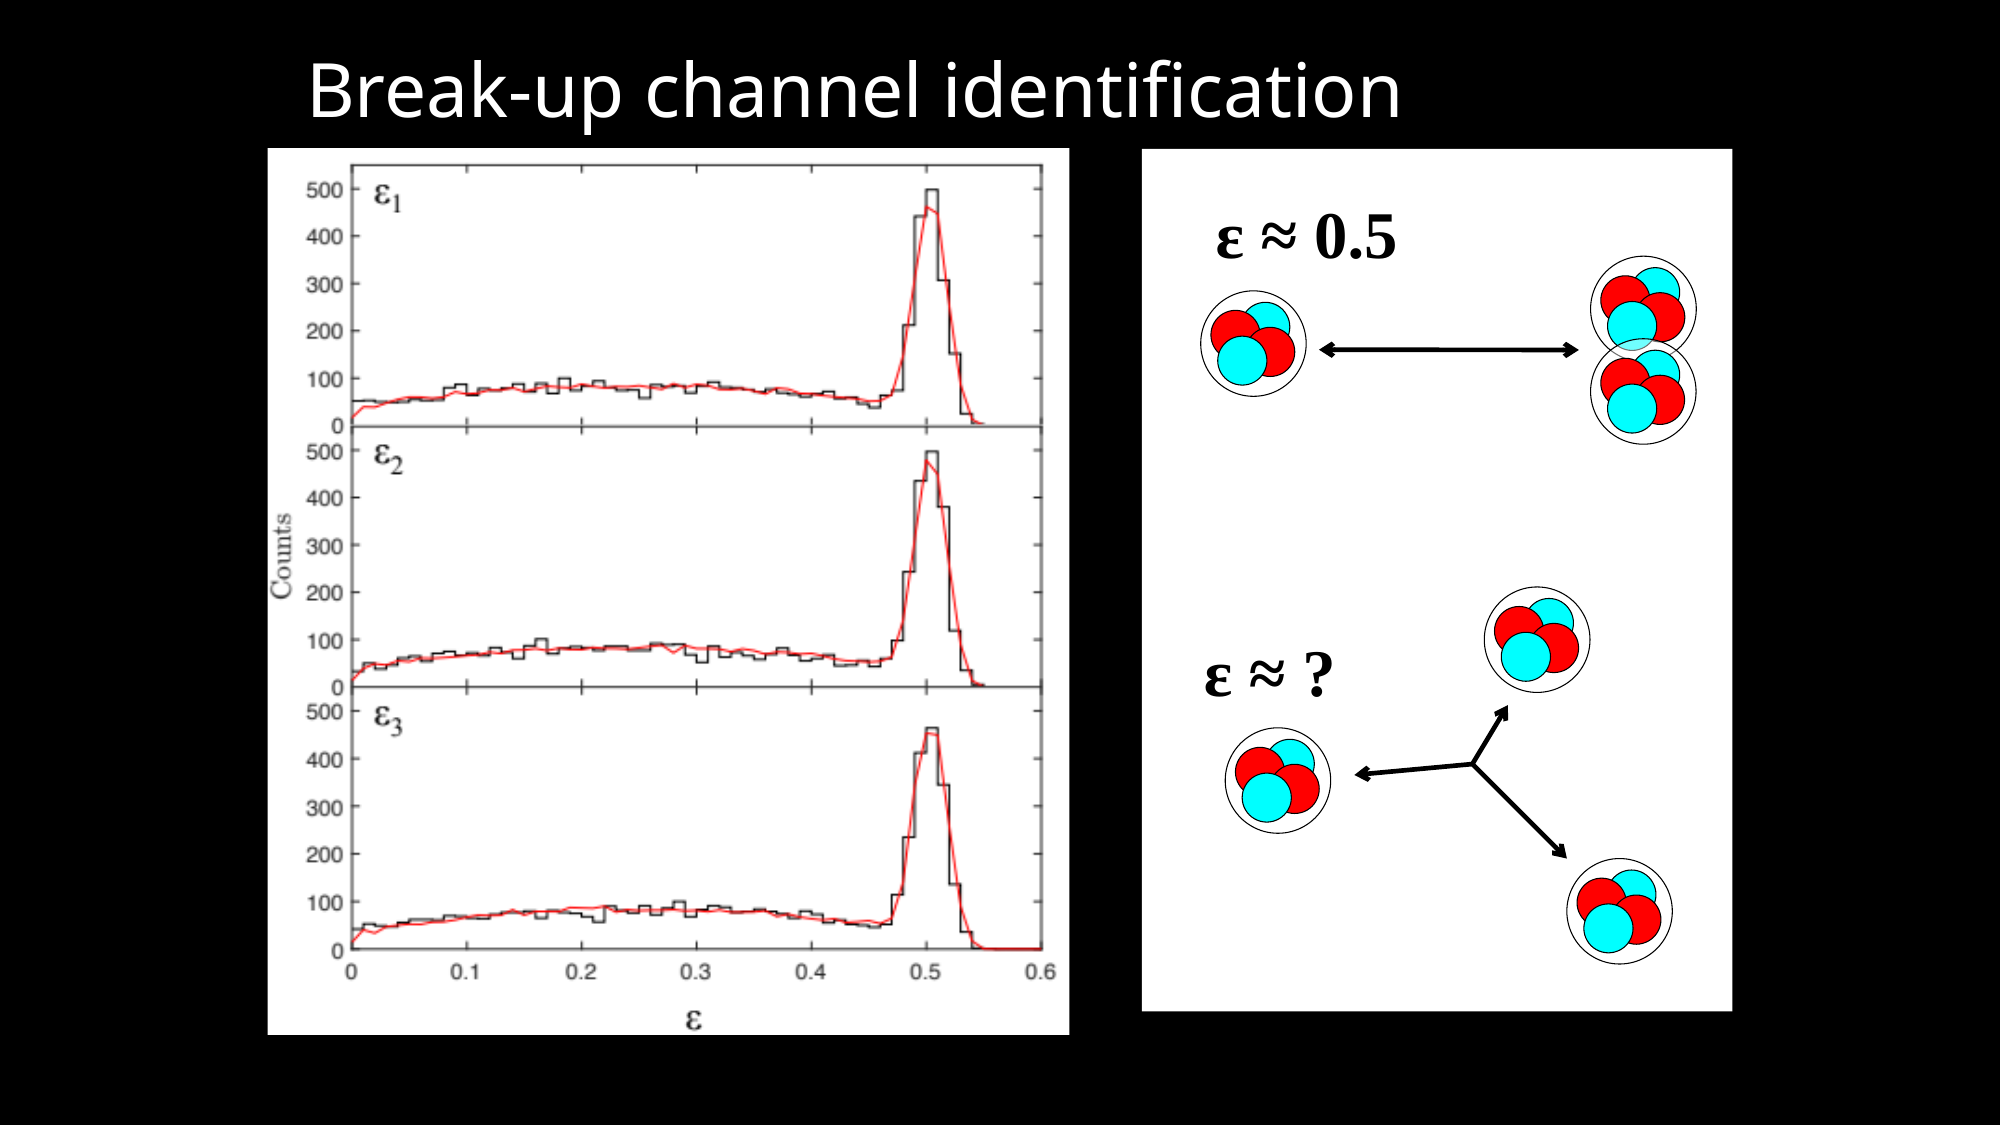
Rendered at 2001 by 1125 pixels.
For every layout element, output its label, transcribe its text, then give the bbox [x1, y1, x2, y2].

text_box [1188, 184, 1697, 964]
picture [267, 148, 1070, 1035]
title Break-up channel identification [291, 0, 1727, 188]
text_box [1141, 148, 1733, 1012]
